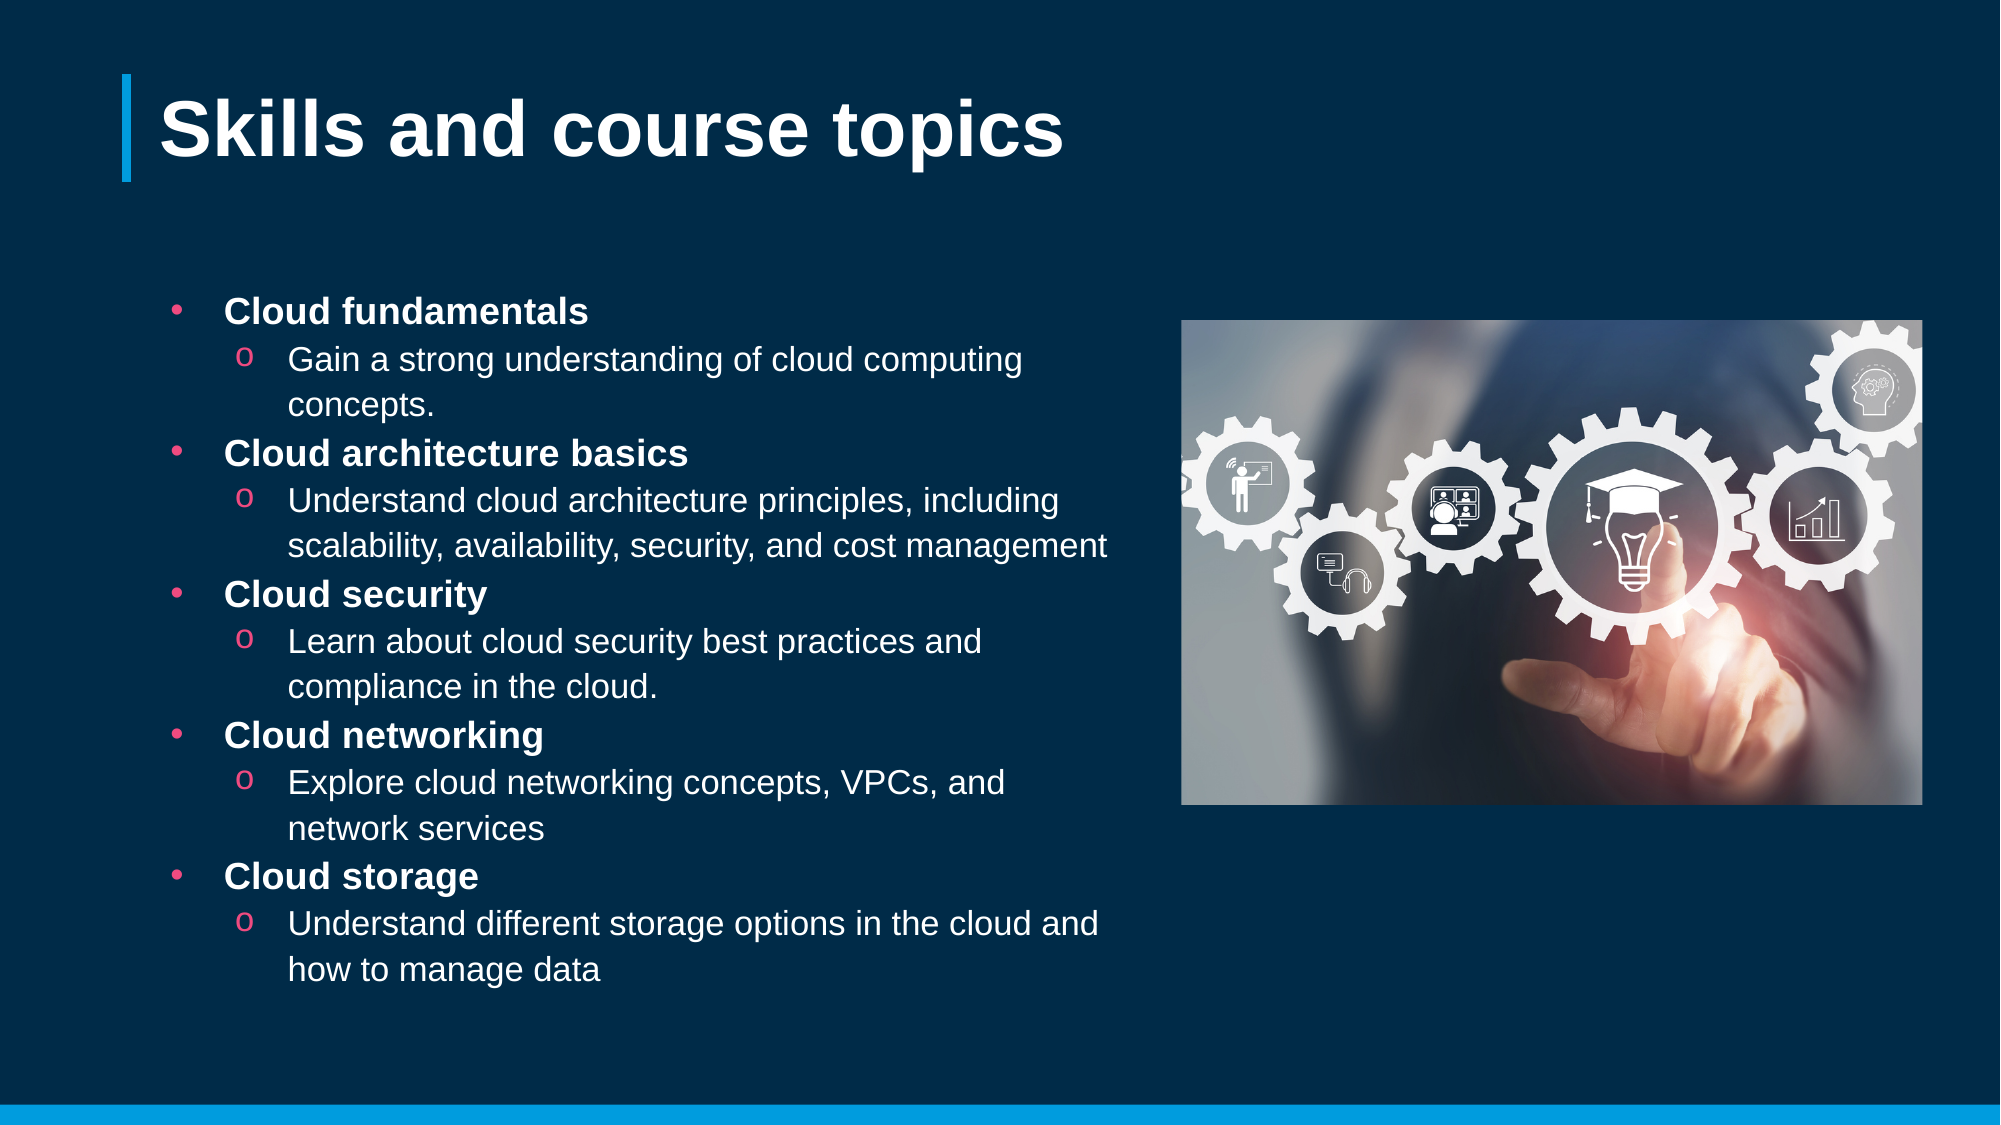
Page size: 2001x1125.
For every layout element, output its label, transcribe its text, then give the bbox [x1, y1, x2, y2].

picture [1181, 320, 1923, 805]
title Skills and course topics [159, 93, 1863, 260]
list Cloud fundamentals Gain a strong understanding of cloud computing concepts. Cloud architecture basics Understand cloud architecture principles, including scalability, availability, security, and cost management Cloud security Learn about cloud security best practices and compliance in the cloud. Cloud networking Explore cloud networking concepts, VPCs, and network services Cloud storage Understand different storage options in the cloud and how to manage data [159, 282, 1116, 1032]
